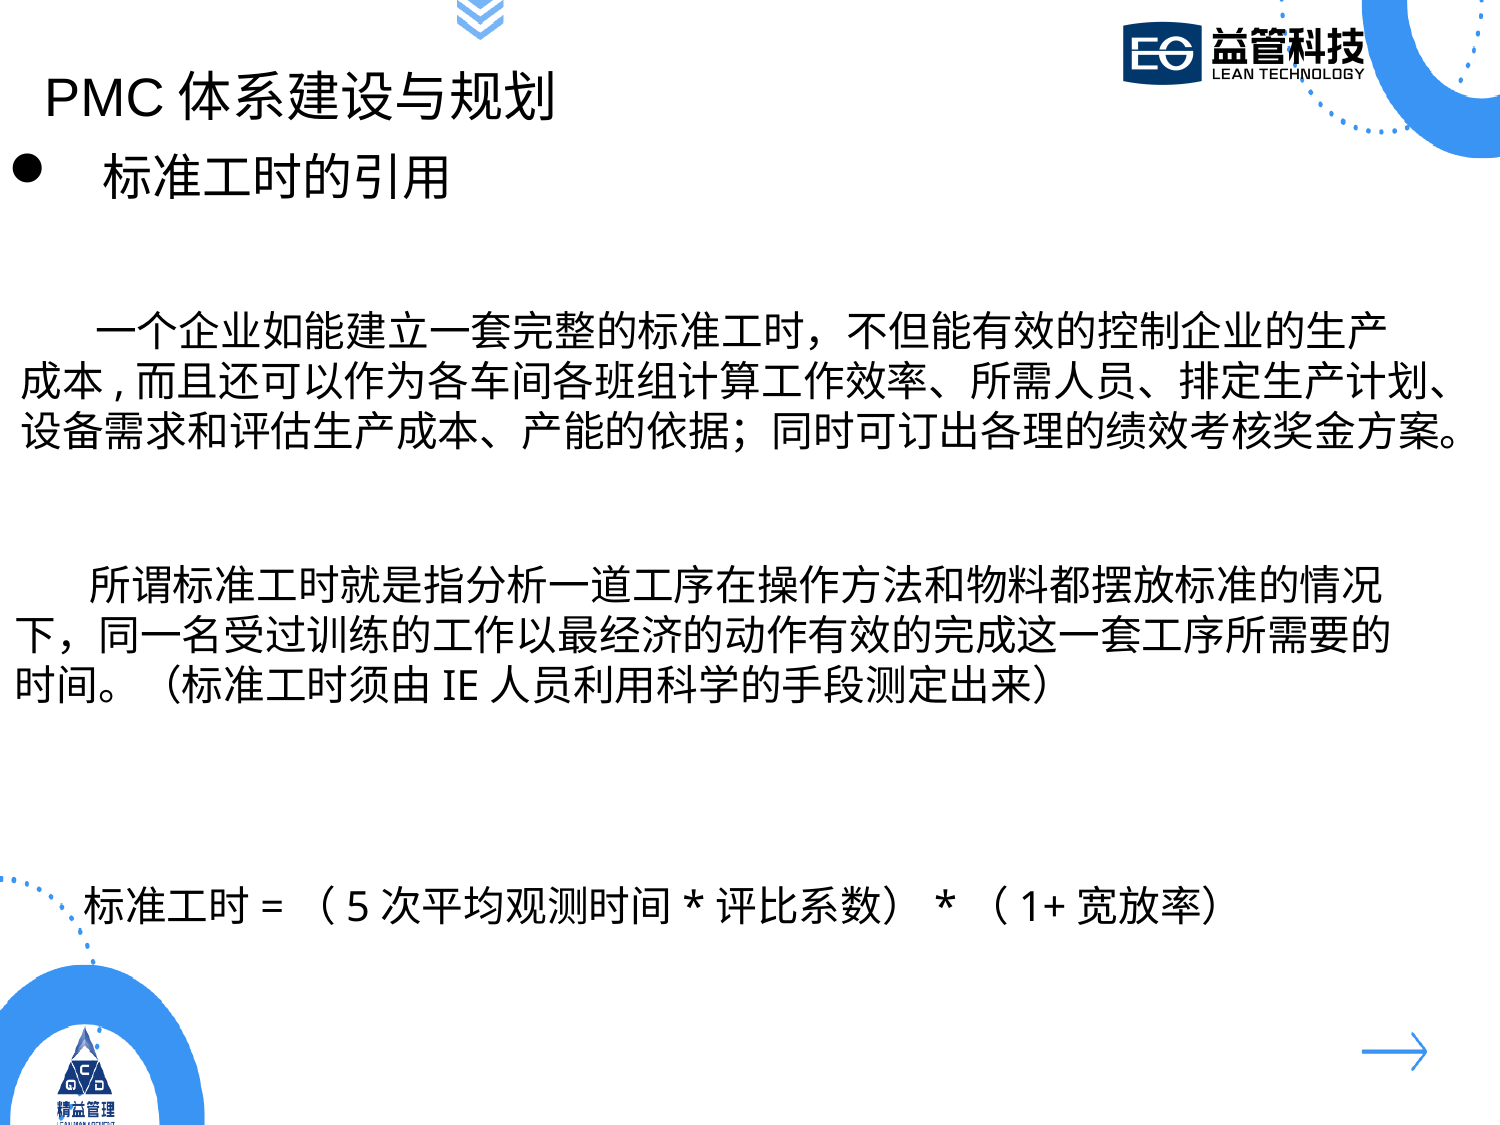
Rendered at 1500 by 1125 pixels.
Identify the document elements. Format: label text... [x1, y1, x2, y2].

picture [0, 0, 1500, 515]
picture [0, 528, 1500, 1125]
text_box 标准工时的引用 [0, 129, 538, 220]
text_box 所谓标准工时就是指分析一道工序在操作方法和物料都摆放标准的情况 下，同一名受过训练的工作以最经济的动作有效的完成这一套工序所需要的 时间。（标准工时须由IE人员利用科学的手段测定出来） [0, 515, 1442, 752]
text_box 标准工时=（5次平均观测时间*评比系数）*（1+宽放率） [0, 786, 1436, 1024]
text_box PMC体系建设与规划 [29, 54, 821, 135]
text_box 一个企业如能建立一套完整的标准工时，不但能有效的控制企业的生产 成本,而且还可以作为各车间各班组计算工作效率、所需人员、排定生产计划、 设备需求和评估生产成本、产能的依据；同时可订出各理的绩效考核奖金方案。 [5, 231, 1500, 528]
